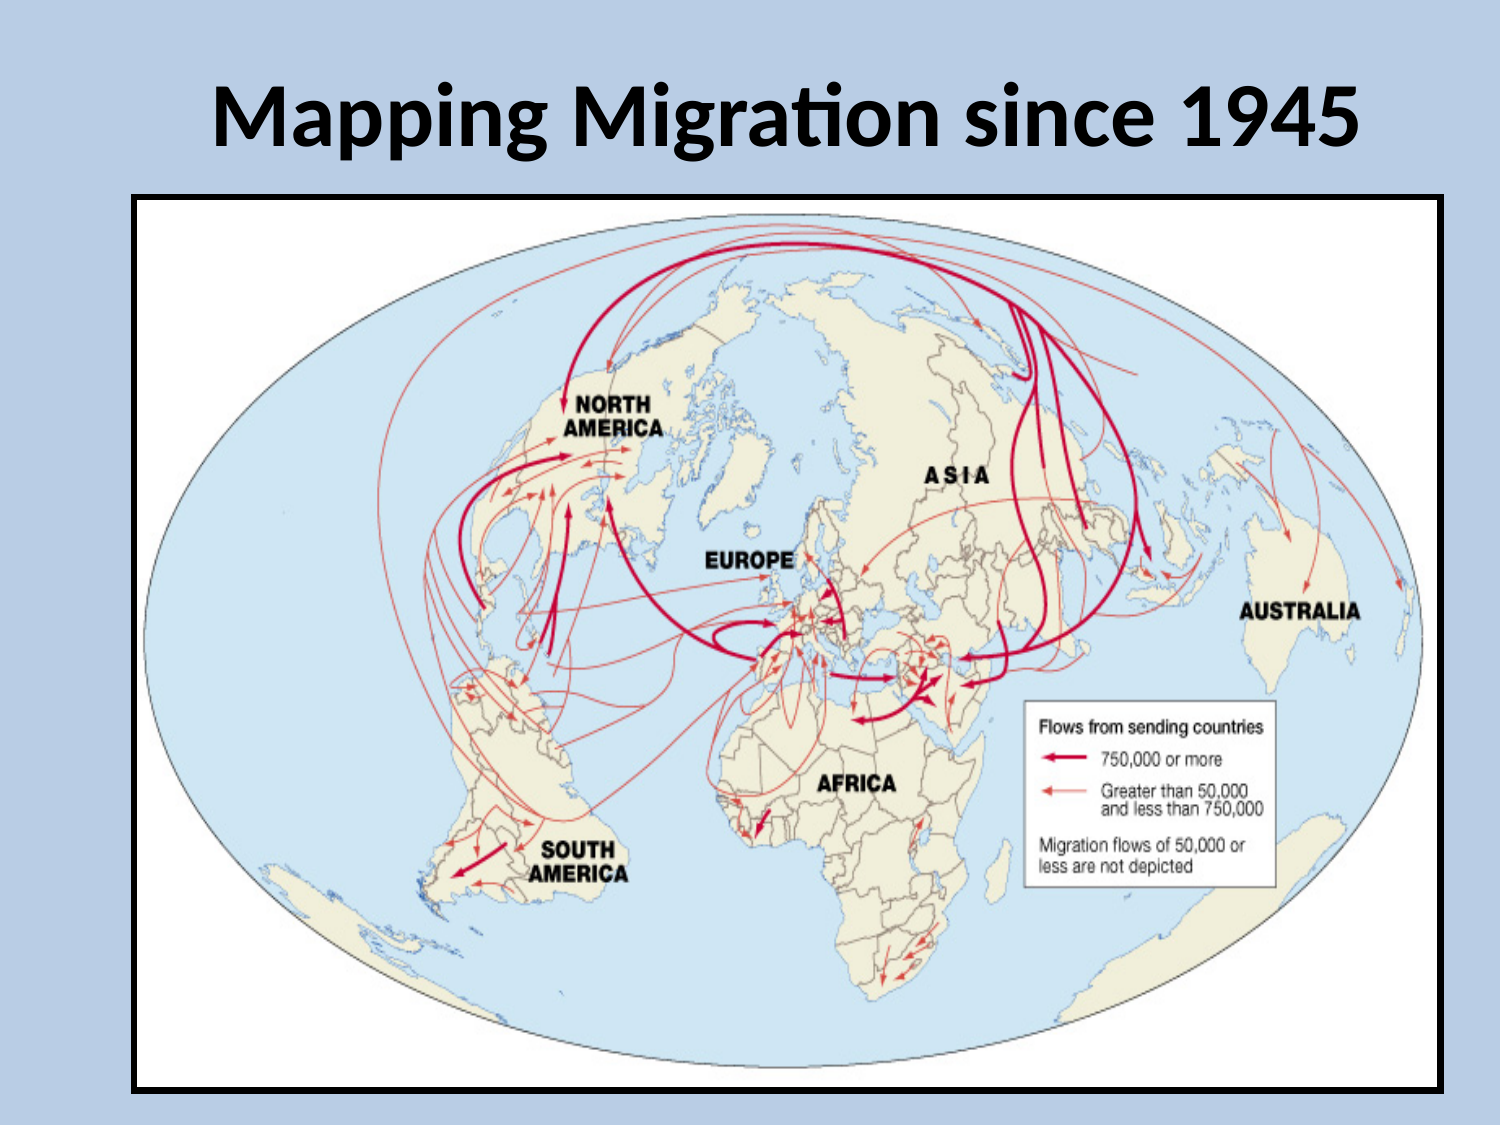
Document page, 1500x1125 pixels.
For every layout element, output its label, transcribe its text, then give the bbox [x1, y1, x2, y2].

picture [137, 199, 1438, 1088]
title Mapping Migration since 1945 [87, 24, 1488, 196]
